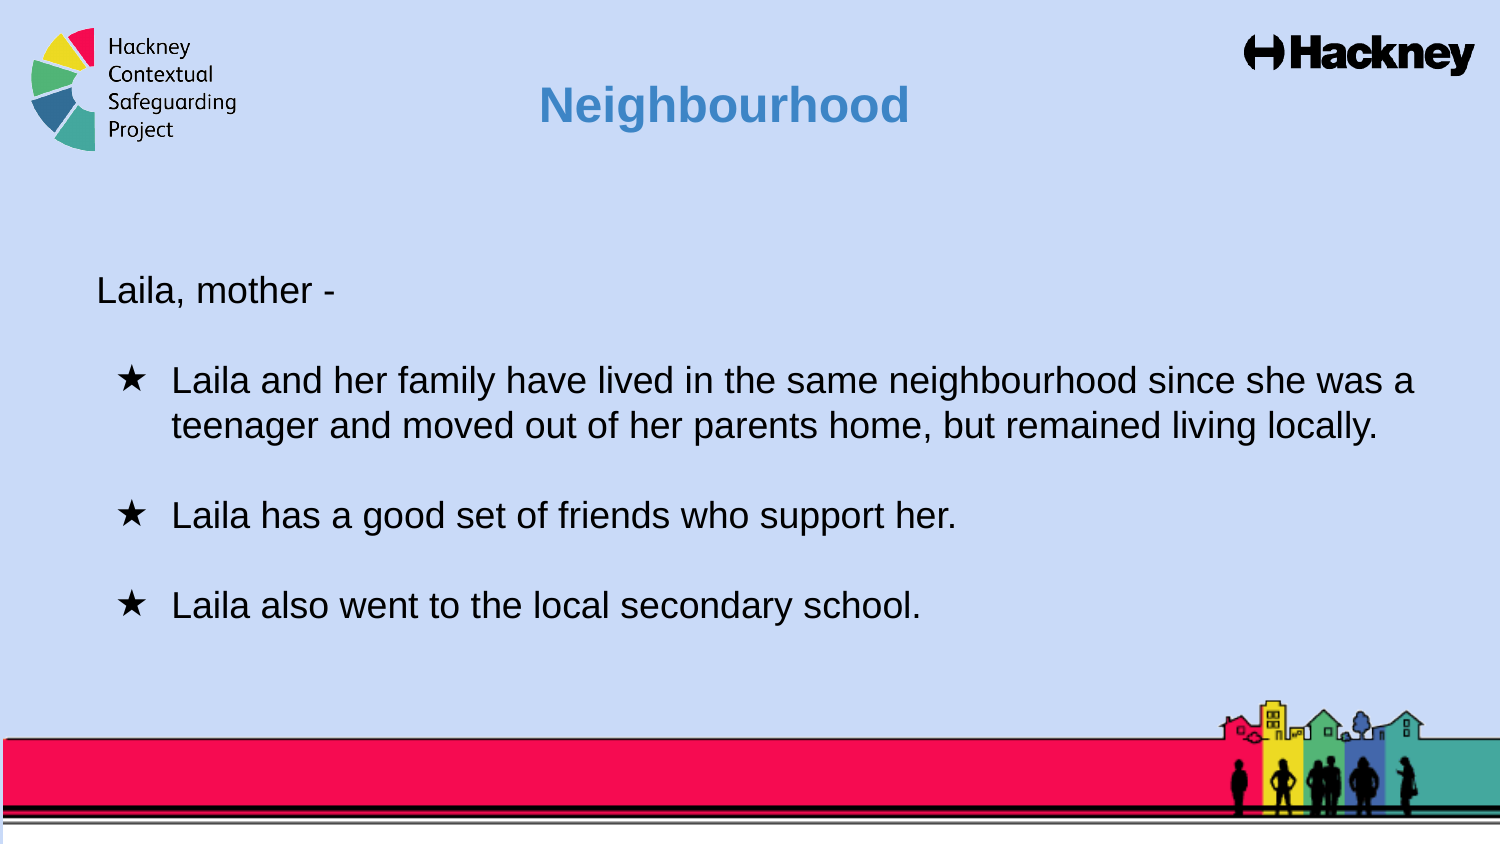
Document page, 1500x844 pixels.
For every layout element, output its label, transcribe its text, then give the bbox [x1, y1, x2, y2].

picture [1244, 24, 1482, 88]
text_box Laila, mother - Laila and her family have lived in the same neighbourhood since she was a teenager and moved out of her parents home, but remained living locally. Laila has a good set of friends who support her. Laila also went to the local secondary school. [81, 251, 1453, 503]
text_box Neighbourhood [523, 56, 926, 155]
picture [3, 694, 1500, 844]
picture [24, 24, 262, 156]
